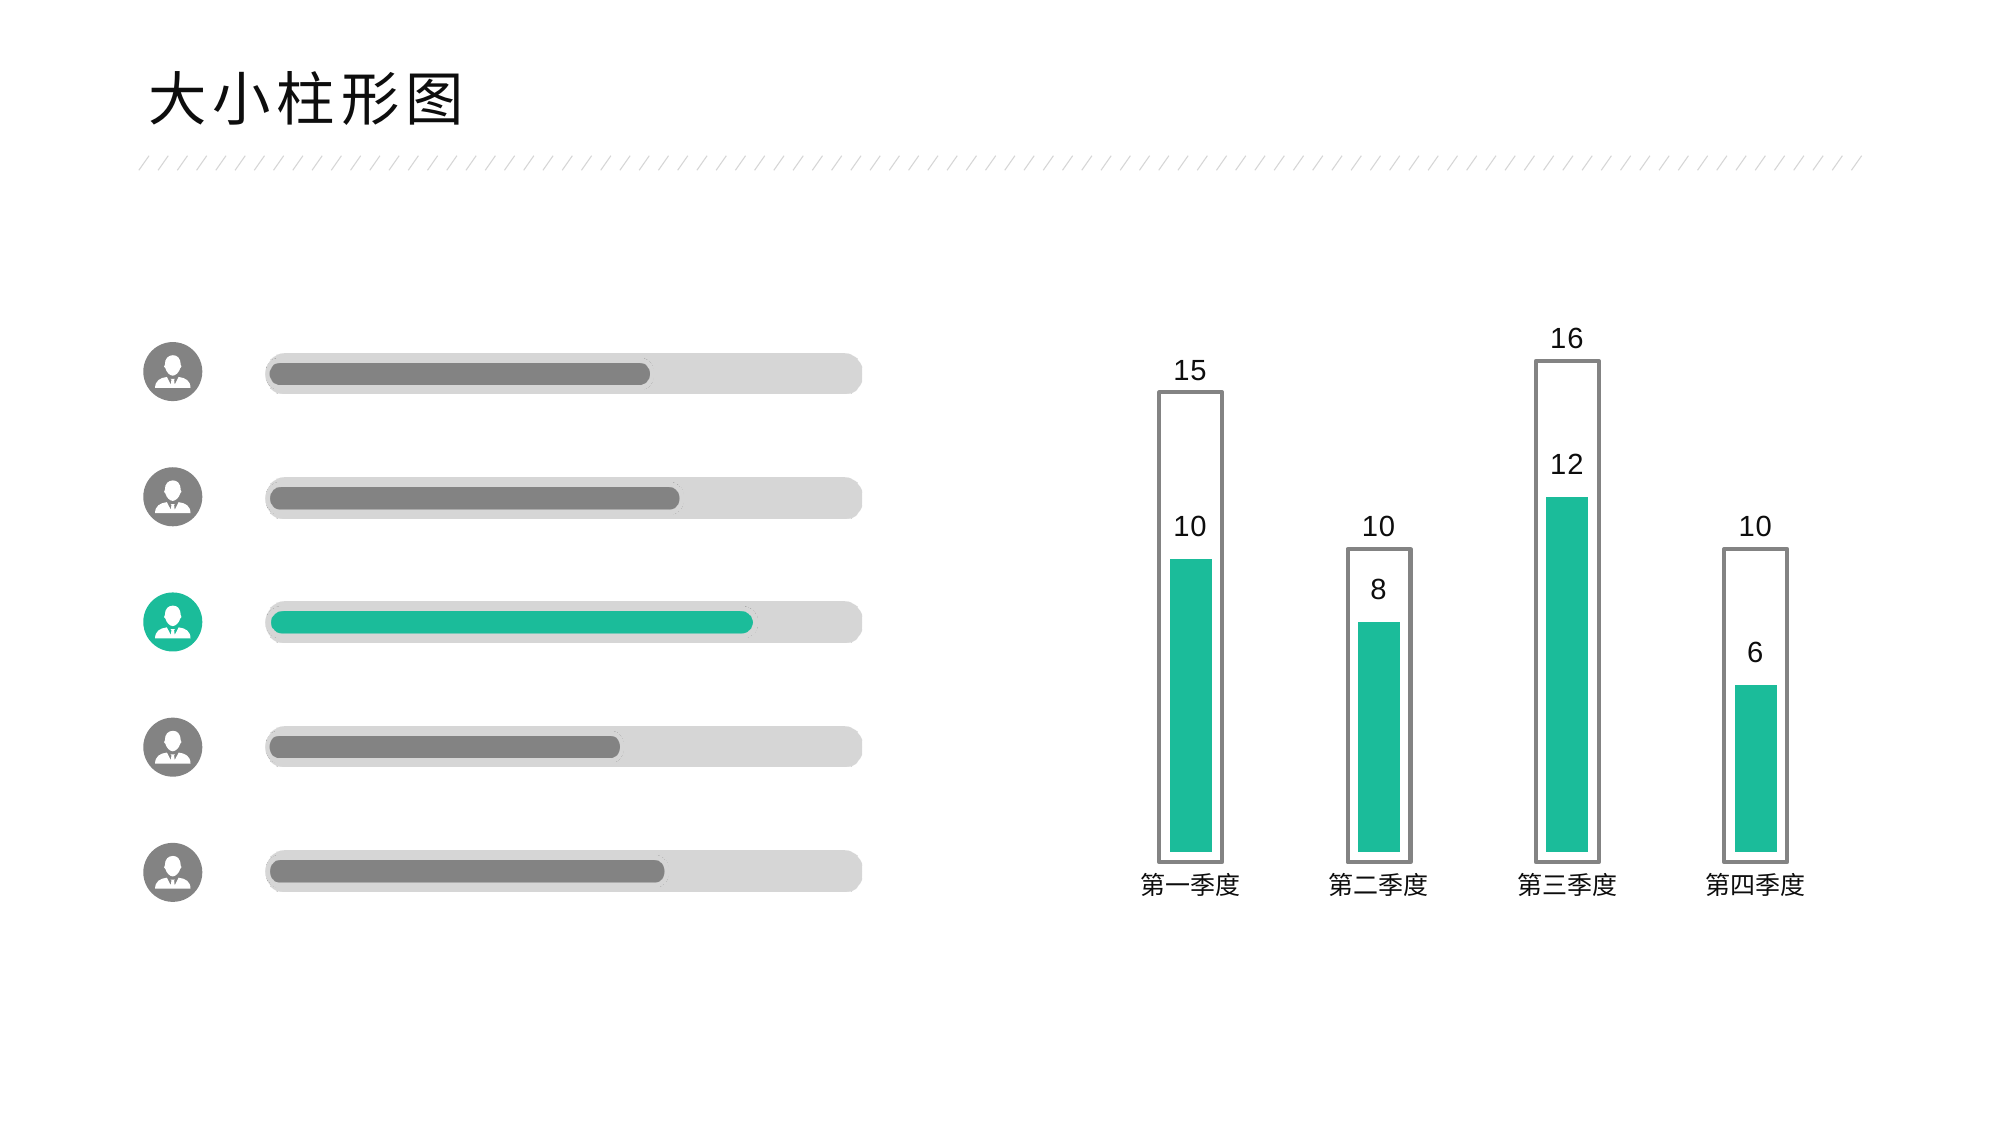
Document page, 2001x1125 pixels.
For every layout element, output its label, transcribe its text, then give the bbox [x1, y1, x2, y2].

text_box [143, 842, 203, 902]
chart [1064, 284, 1882, 931]
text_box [143, 717, 203, 777]
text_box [143, 467, 203, 527]
chart [246, 277, 1012, 944]
text_box 大小柱形图 [133, 54, 480, 140]
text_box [143, 342, 203, 402]
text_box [143, 154, 1857, 172]
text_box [143, 592, 203, 652]
